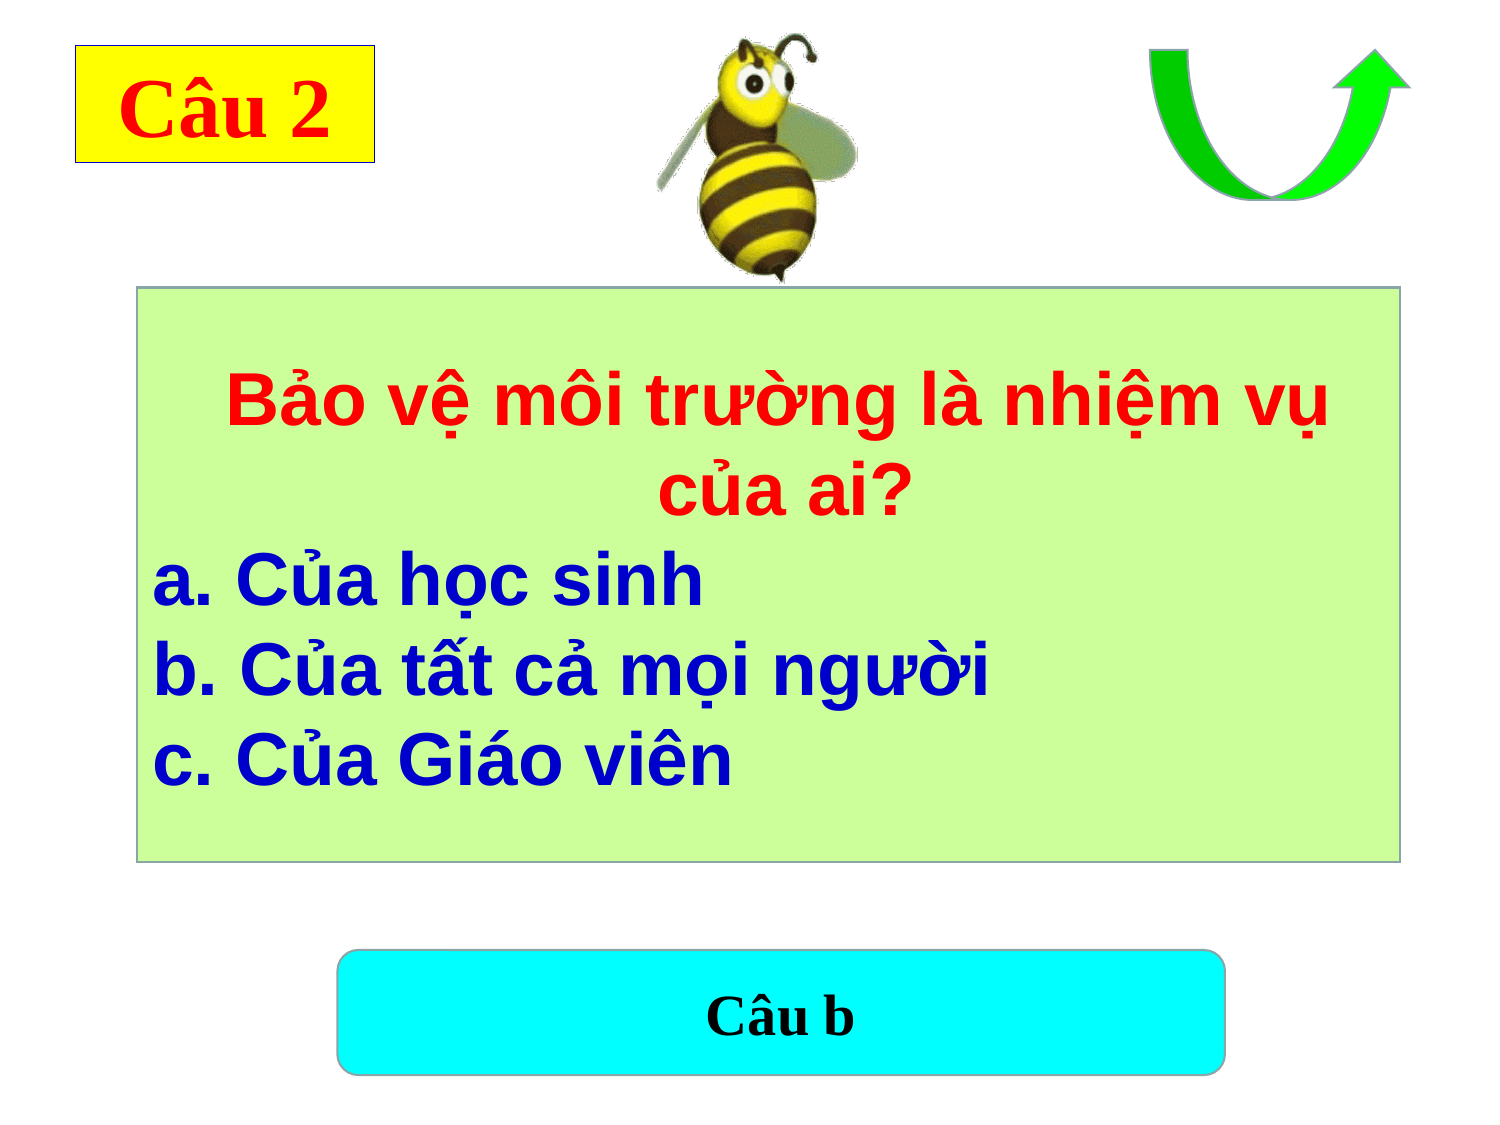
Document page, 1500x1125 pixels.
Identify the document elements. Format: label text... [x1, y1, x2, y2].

picture [624, 0, 862, 297]
text_box Bảo vệ môi trường là nhiệm vụ của ai? a. Của học sinh b. Của tất cả mọi người c. Của Giáo viên [136, 286, 1401, 863]
title Câu 2 [75, 45, 375, 163]
text_box Câu b [336, 948, 1226, 1077]
text_box [1148, 48, 1412, 201]
